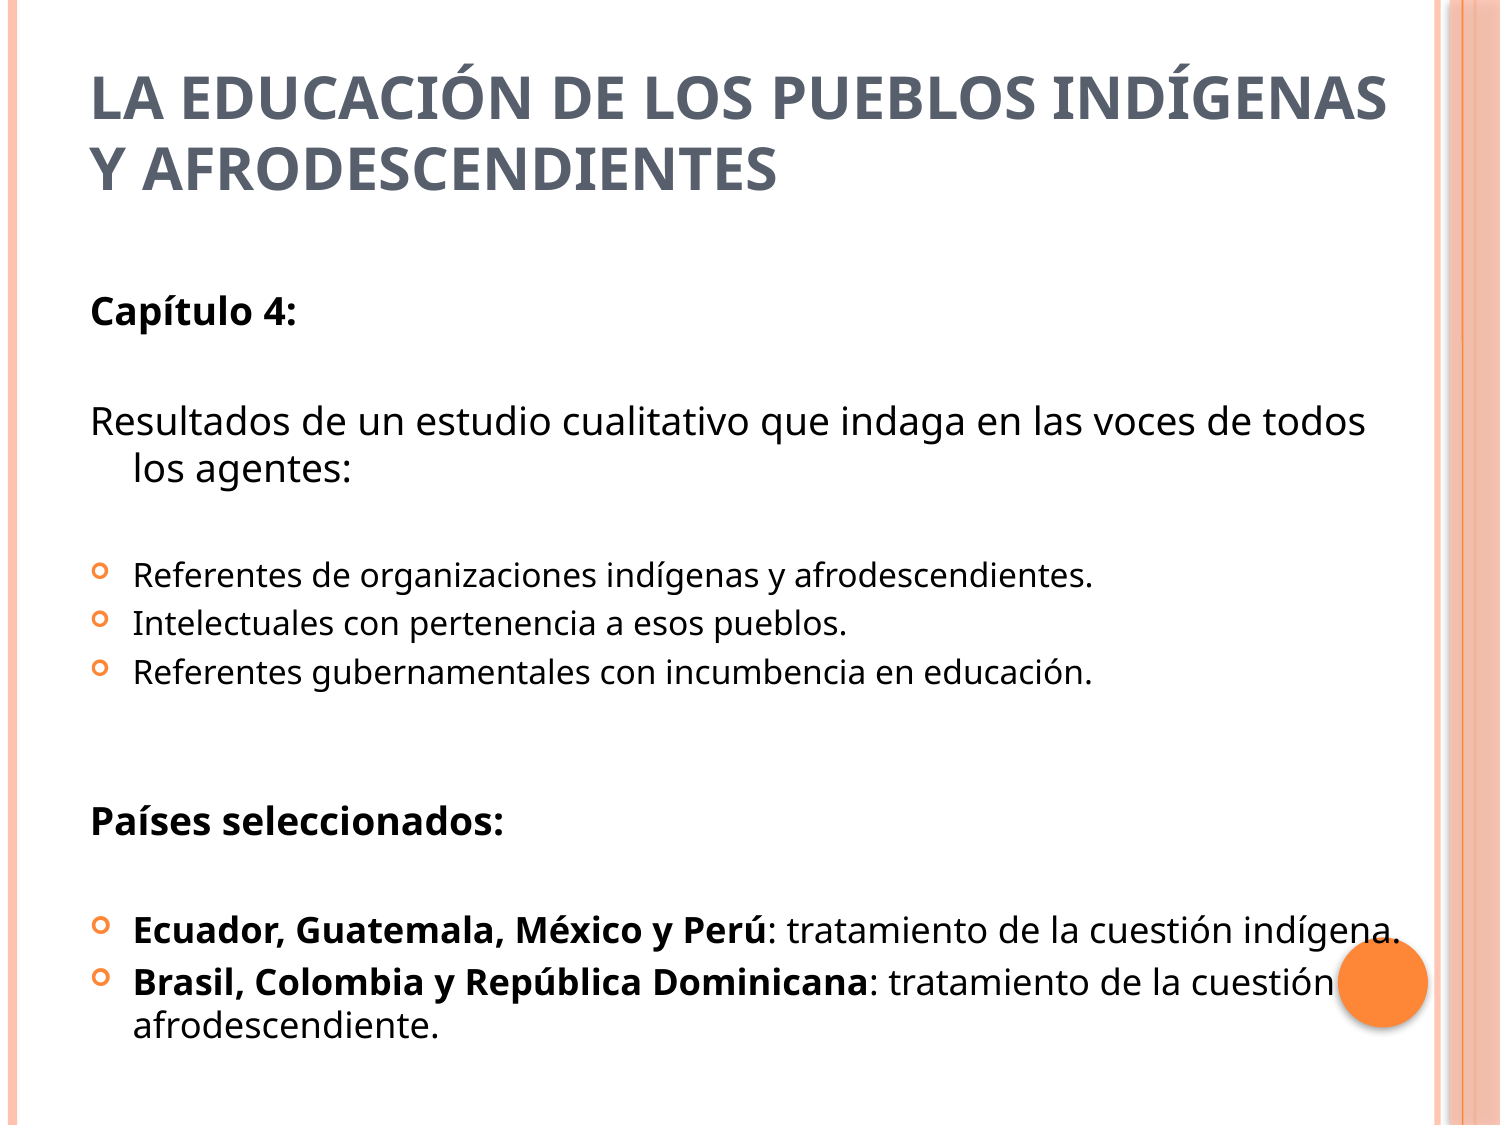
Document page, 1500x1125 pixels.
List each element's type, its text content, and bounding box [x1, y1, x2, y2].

title La educación de los pueblos indígenas y afrodescendientes [75, 45, 1425, 278]
list Capítulo 4: Resultados de un estudio cualitativo que indaga en las voces de todos los agentes: Referentes de organizaciones indígenas y afrodescendientes. Intelectuales con pertenencia a esos pueblos. Referentes gubernamentales con incumbencia en educación. Países seleccionados: Ecuador, Guatemala, México y Perú: tratamiento de la cuestión indígena. Brasil, Colombia y República Dominicana: tratamiento de la cuestión afrodescendiente. [75, 278, 1425, 1071]
